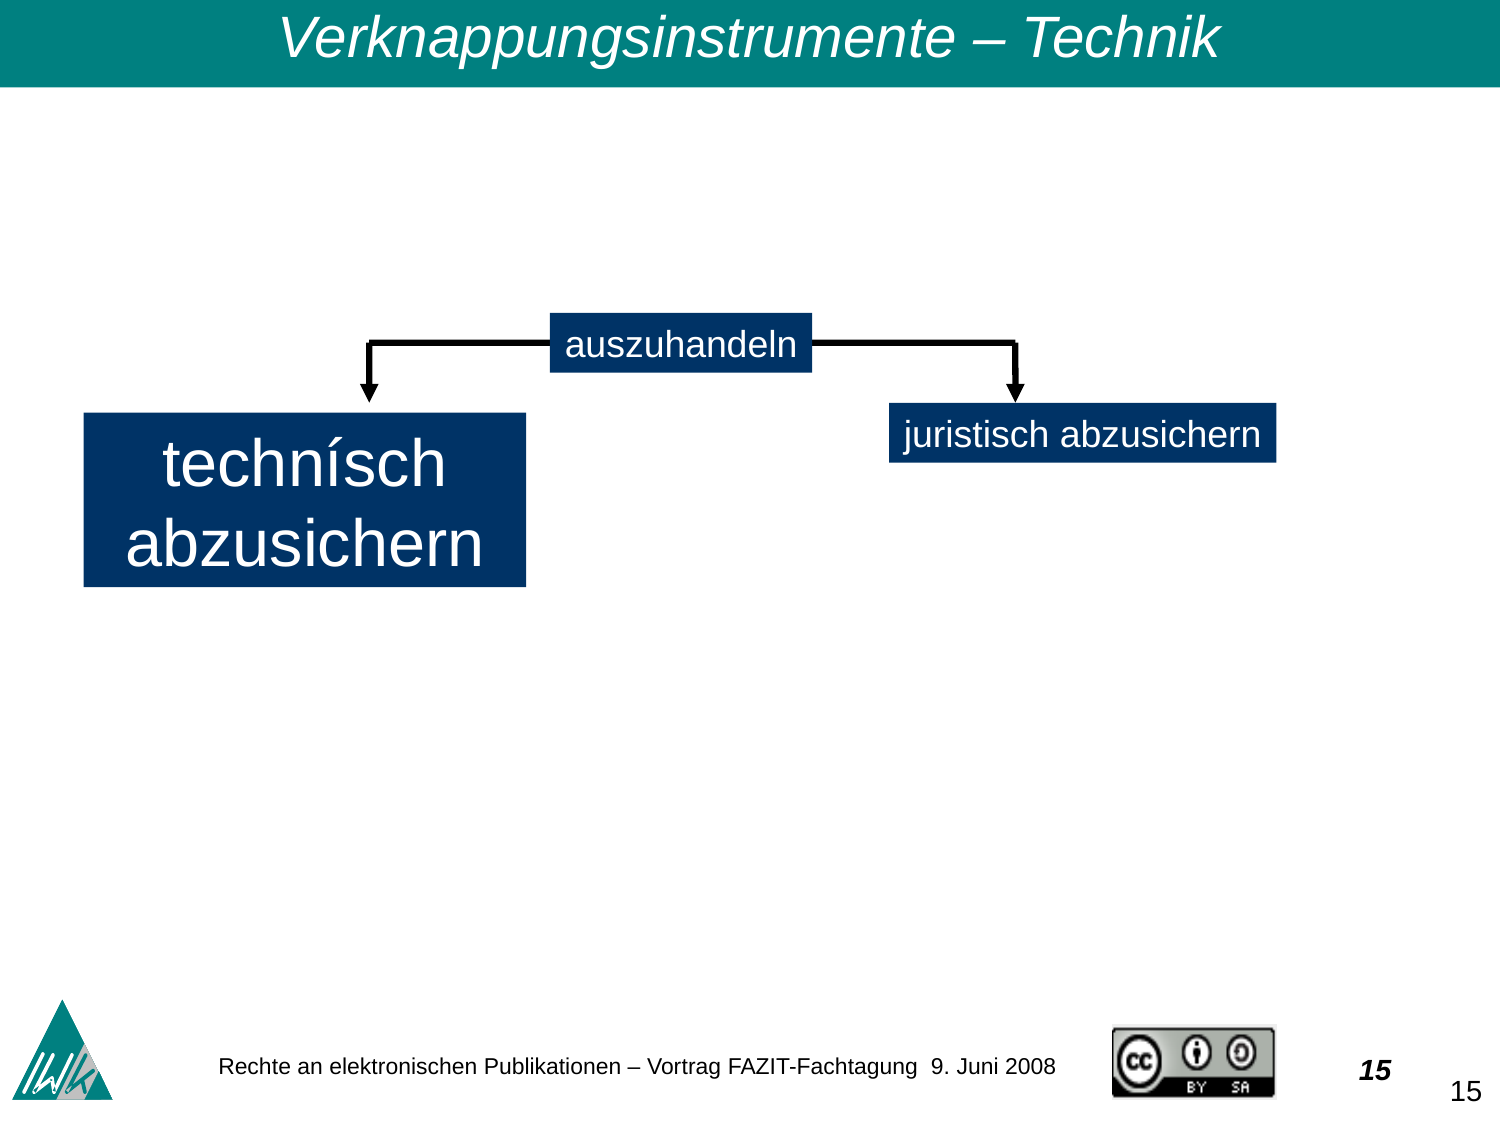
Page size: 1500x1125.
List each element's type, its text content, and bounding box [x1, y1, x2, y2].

text_box juristisch abzusichern [889, 402, 1277, 463]
text_box technísch abzusichern [83, 412, 527, 588]
text_box auszuhandeln [549, 312, 813, 341]
slide_number 15 [1432, 1065, 1500, 1125]
text_box Verknappungsinstrumente – Technik [0, 0, 1500, 88]
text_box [368, 342, 1016, 403]
picture [1112, 1024, 1277, 1100]
